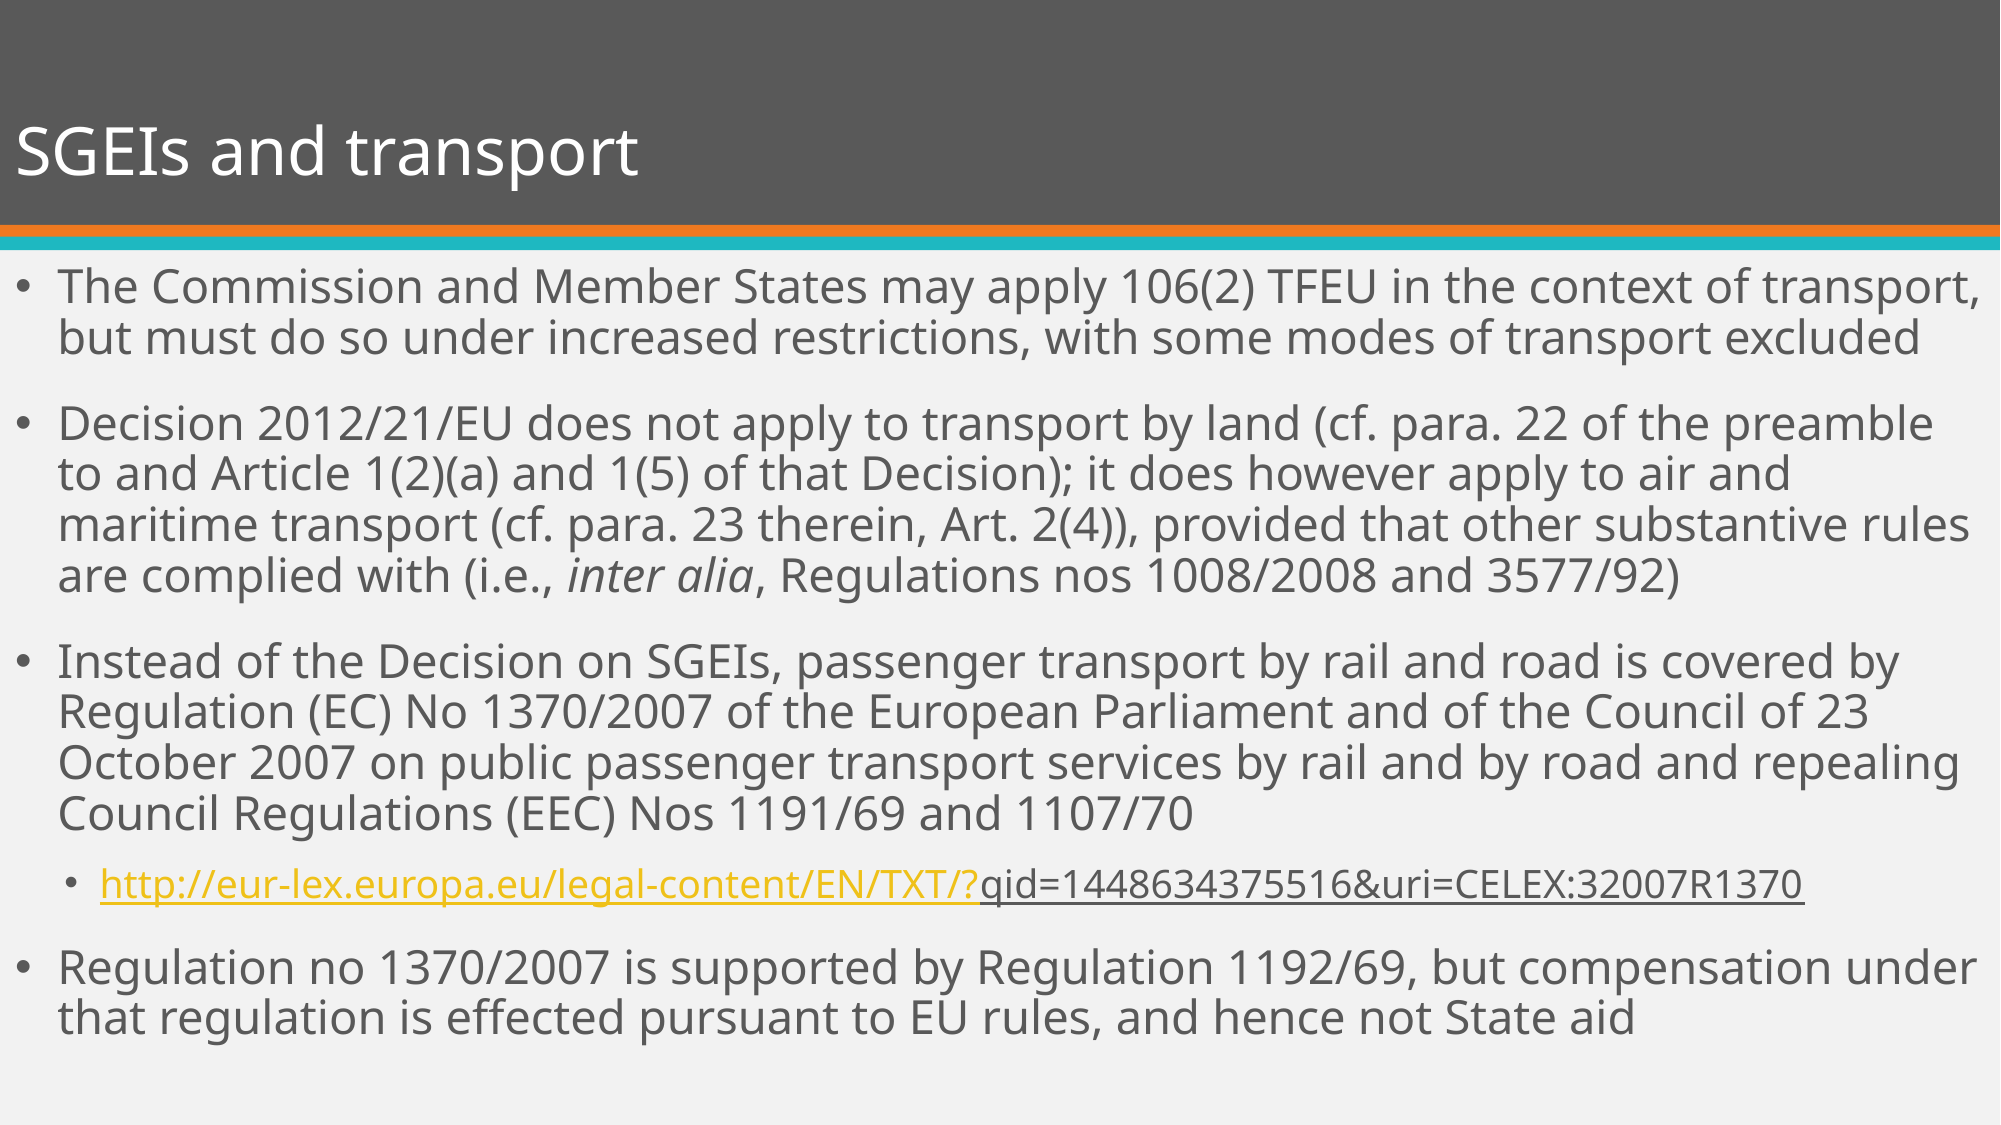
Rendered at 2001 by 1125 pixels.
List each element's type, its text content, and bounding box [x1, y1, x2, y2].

list The Commission and Member States may apply 106(2) TFEU in the context of transport, but must do so under increased restrictions, with some modes of transport excluded Decision 2012/21/EU does not apply to transport by land (cf. para. 22 of the preamble to and Article 1(2)(a) and 1(5) of that Decision); it does however apply to air and maritime transport (cf. para. 23 therein, Art. 2(4)), provided that other substantive rules are complied with (i.e., inter alia, Regulations nos 1008/2008 and 3577/92) Instead of the Decision on SGEIs, passenger transport by rail and road is covered by Regulation (EC) No 1370/2007 of the European Parliament and of the Council of 23 October 2007 on public passenger transport services by rail and by road and repealing Council Regulations (EEC) Nos 1191/69 and 1107/70 http://eur-lex.europa.eu/legal-content/EN/TXT/?qid=1448634375516&uri=CELEX:32007R1370 Regulation no 1370/2007 is supported by Regulation 1192/69, but compensation under that regulation is effected pursuant to EU rules, and hence not State aid [0, 255, 2000, 1111]
title SGEIs and transport [0, 27, 2000, 198]
